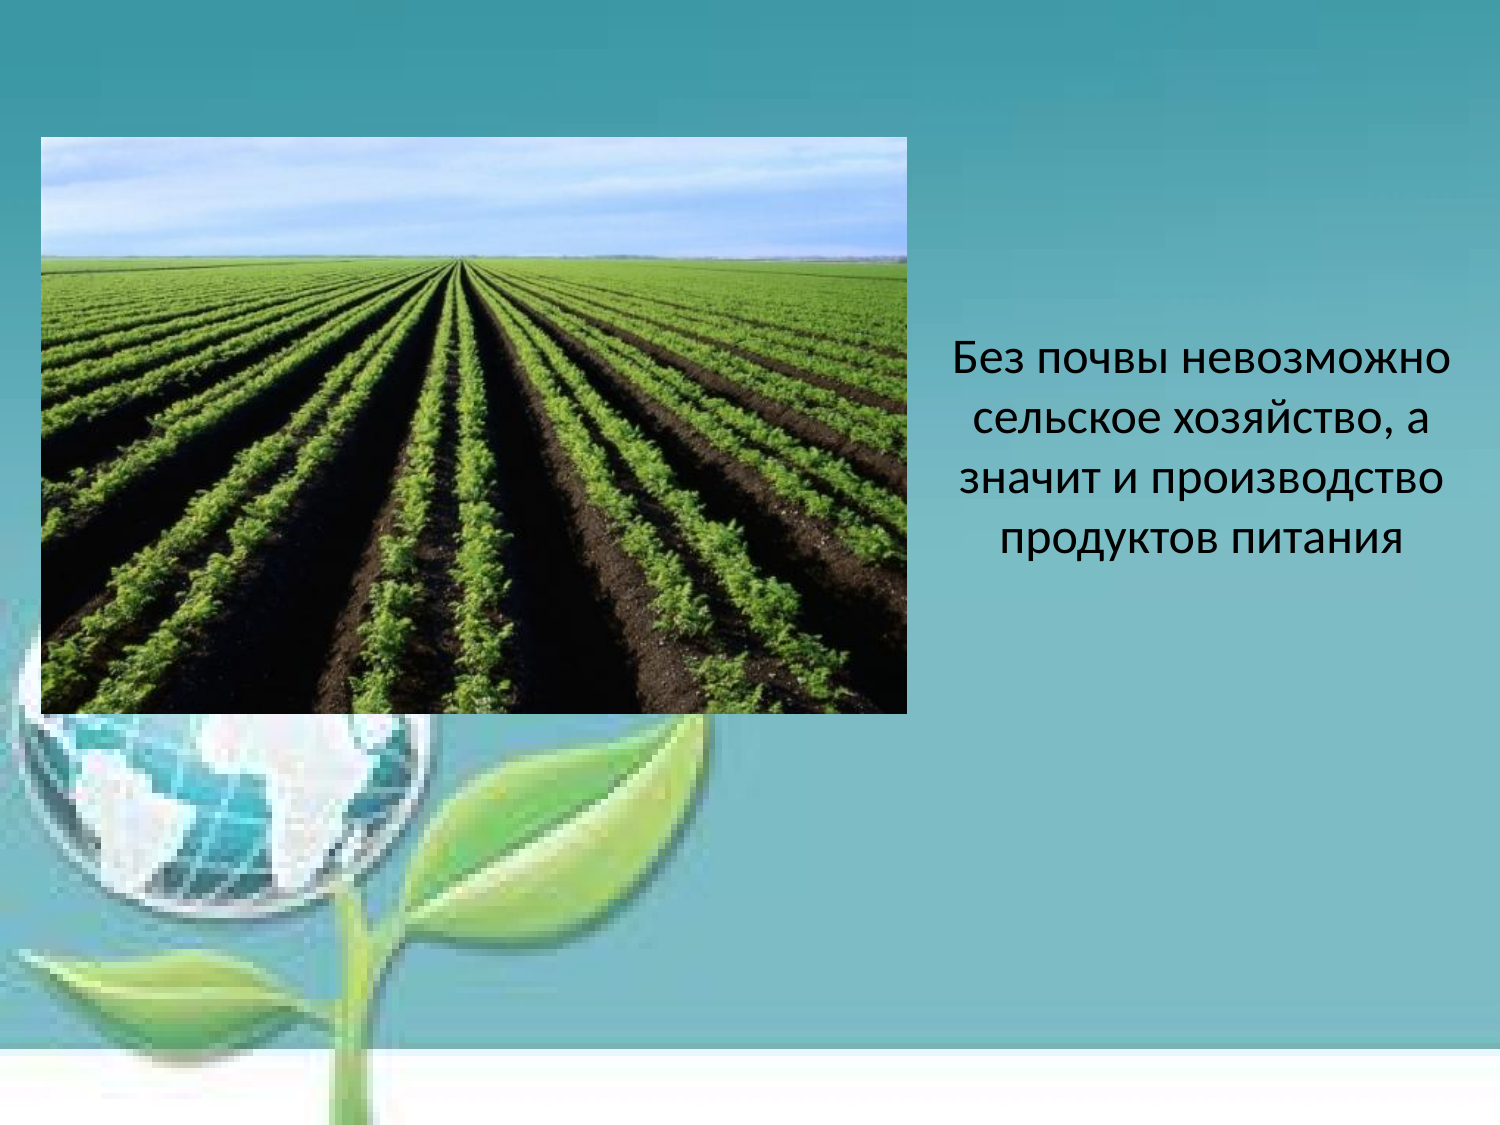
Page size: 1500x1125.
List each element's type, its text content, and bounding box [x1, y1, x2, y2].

title Без почвы невозможно сельское хозяйство, а значит и производство продуктов питания [912, 349, 1500, 538]
picture [40, 136, 908, 714]
